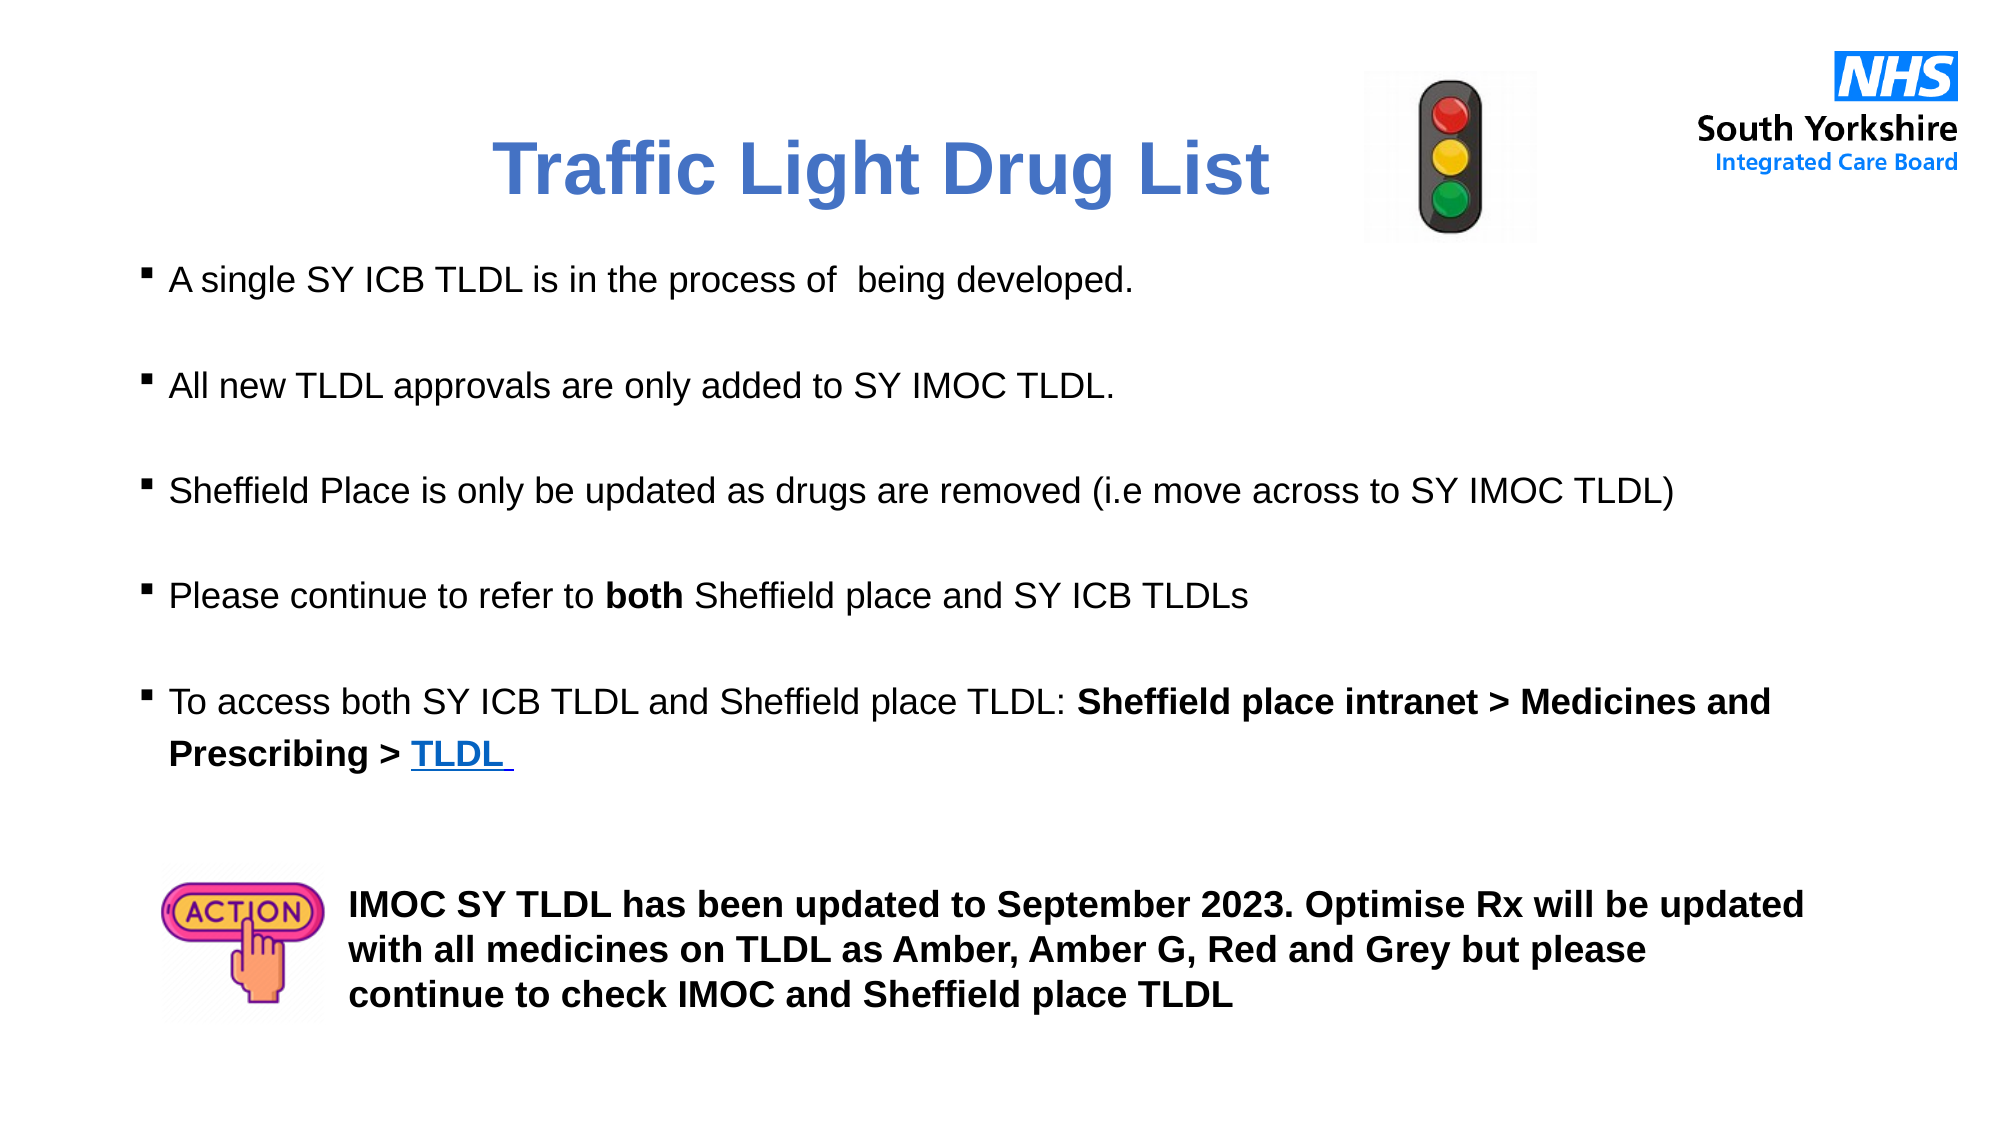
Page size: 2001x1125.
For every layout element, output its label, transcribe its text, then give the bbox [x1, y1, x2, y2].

text_box IMOC SY TLDL has been updated to September 2023. Optimise Rx will be updated with all medicines on TLDL as Amber, Amber G, Red and Grey but please continue to check IMOC and Sheffield place TLDL [333, 873, 1828, 1023]
picture [160, 861, 326, 1025]
picture [1364, 51, 1959, 243]
text_box Traffic Light Drug List [333, 122, 1364, 192]
text_box A single SY ICB TLDL is in the process of being developed. All new TLDL approvals are only added to SY IMOC TLDL. Sheffield Place is only be updated as drugs are removed (i.e move across to SY IMOC TLDL) Please continue to refer to both Sheffield place and SY ICB TLDLs To access both SY ICB TLDL and Sheffield place TLDL: Sheffield place intranet > Medicines and Prescribing > TLDL [123, 192, 1924, 987]
